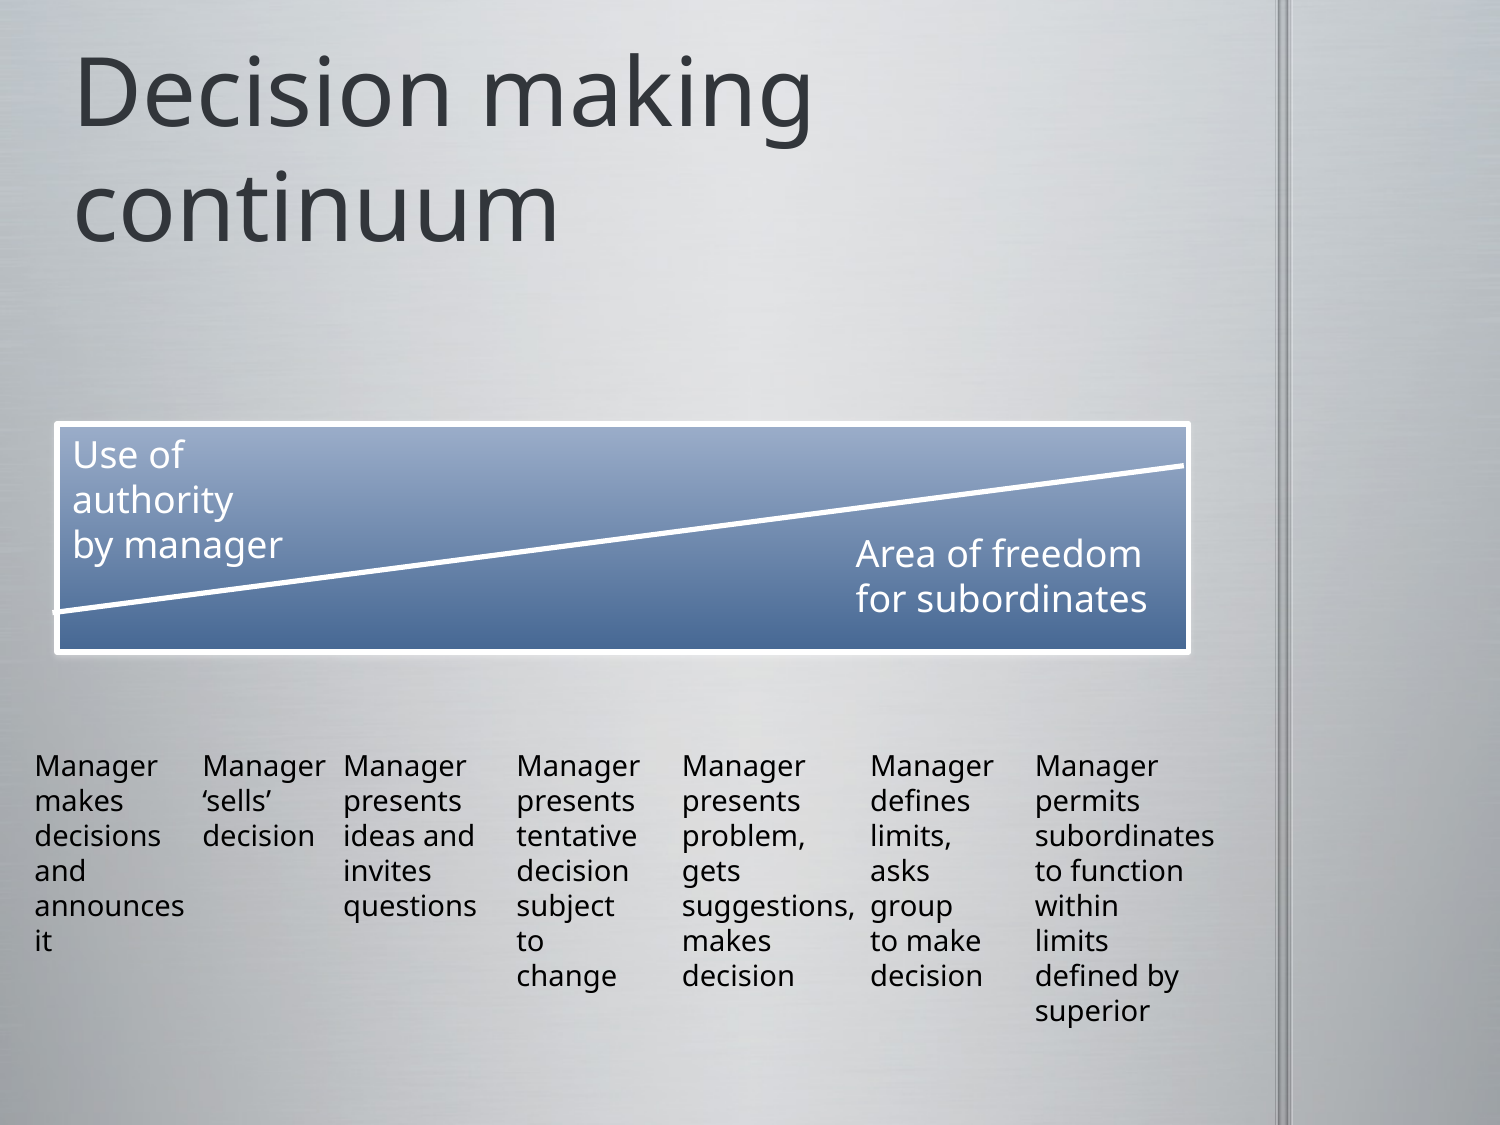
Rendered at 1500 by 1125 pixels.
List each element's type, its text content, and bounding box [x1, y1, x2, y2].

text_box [51, 465, 1185, 614]
text_box Manager permits subordinates to function within limits defined by superior [1019, 740, 1230, 1035]
text_box Manager defines limits, asks group to make decision [855, 740, 1009, 1000]
picture [0, 0, 1500, 1125]
text_box Manager ‘sells’ decision [187, 740, 328, 860]
text_box [56, 423, 1190, 653]
text_box Manager presents ideas and invites questions [328, 740, 493, 930]
title Decision making continuum [57, 86, 1220, 207]
text_box Manager presents problem, gets suggestions, makes decision [667, 740, 855, 1000]
text_box Manager makes decisions and announces it [19, 740, 200, 965]
text_box Use of authority by manager [57, 423, 337, 462]
text_box Manager presents tentative decision subject to change [501, 740, 656, 1000]
text_box Area of freedom for subordinates [840, 620, 1168, 628]
